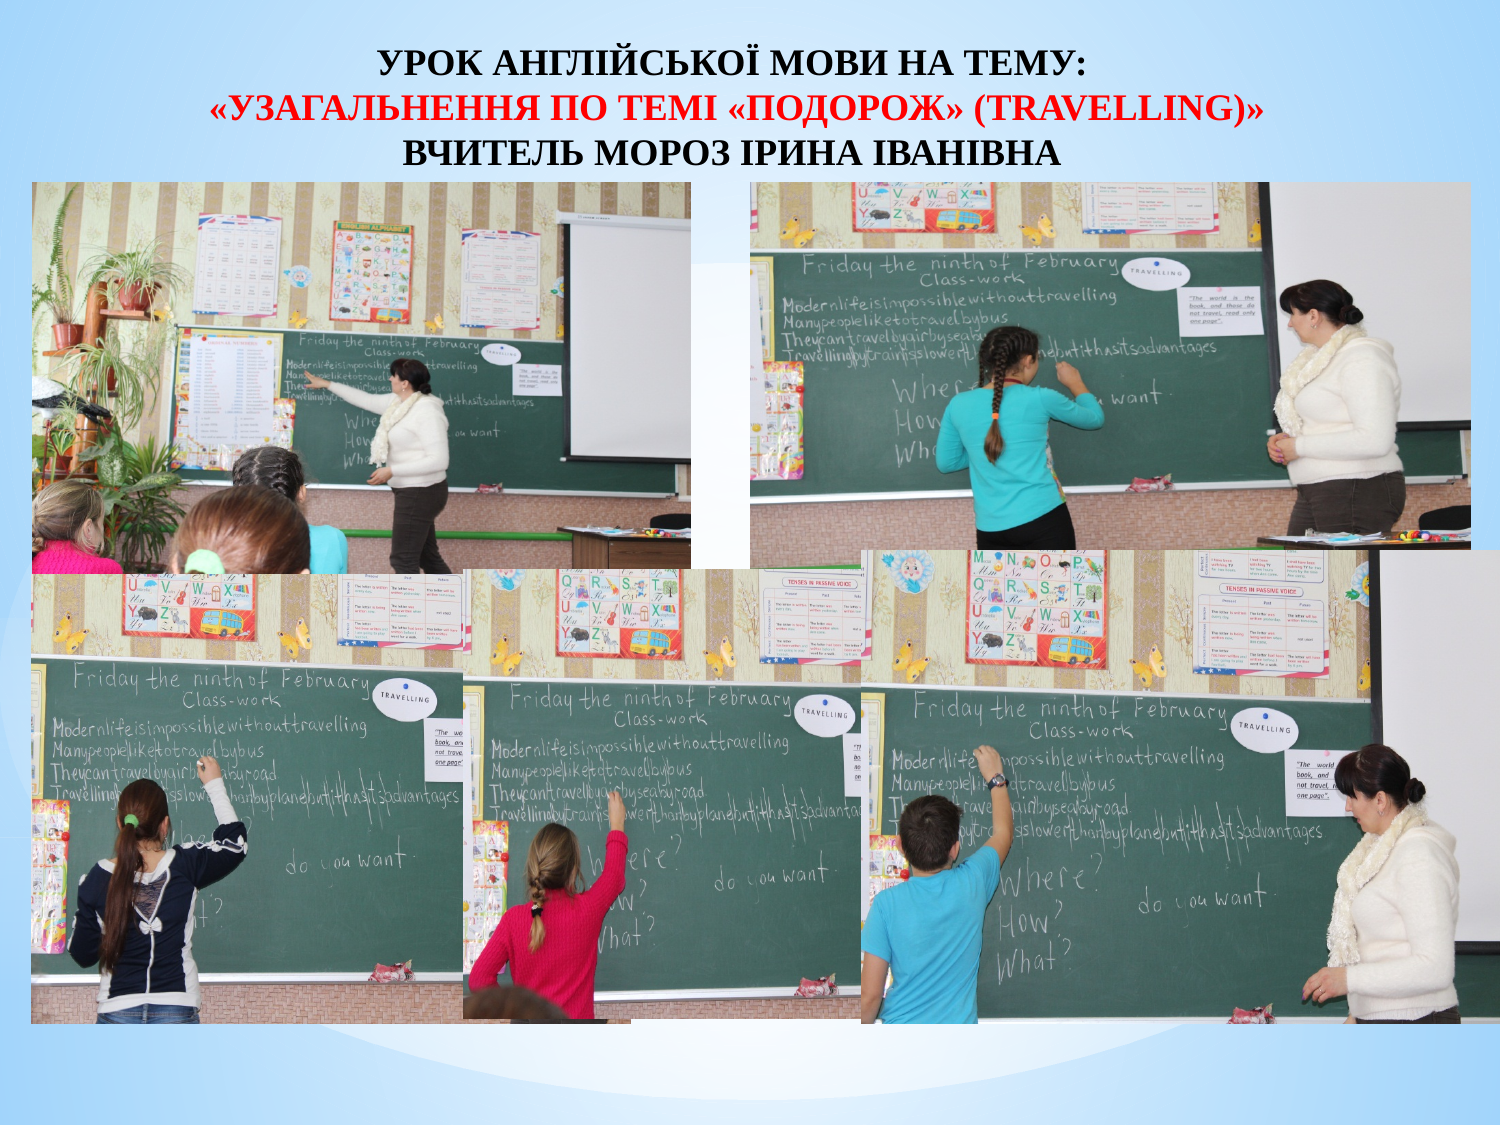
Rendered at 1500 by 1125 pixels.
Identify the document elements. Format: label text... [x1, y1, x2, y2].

text_box УРОК АНГЛІЙСЬКОЇ МОВИ НА ТЕМУ: «УЗАГАЛЬНЕННЯ ПО ТЕМІ «ПОДОРОЖ» (TRAVELLING)» ВЧИТЕЛЬ МОРОЗ ІРИНА ІВАНІВНА [182, 30, 1282, 181]
picture [31, 182, 1500, 1024]
